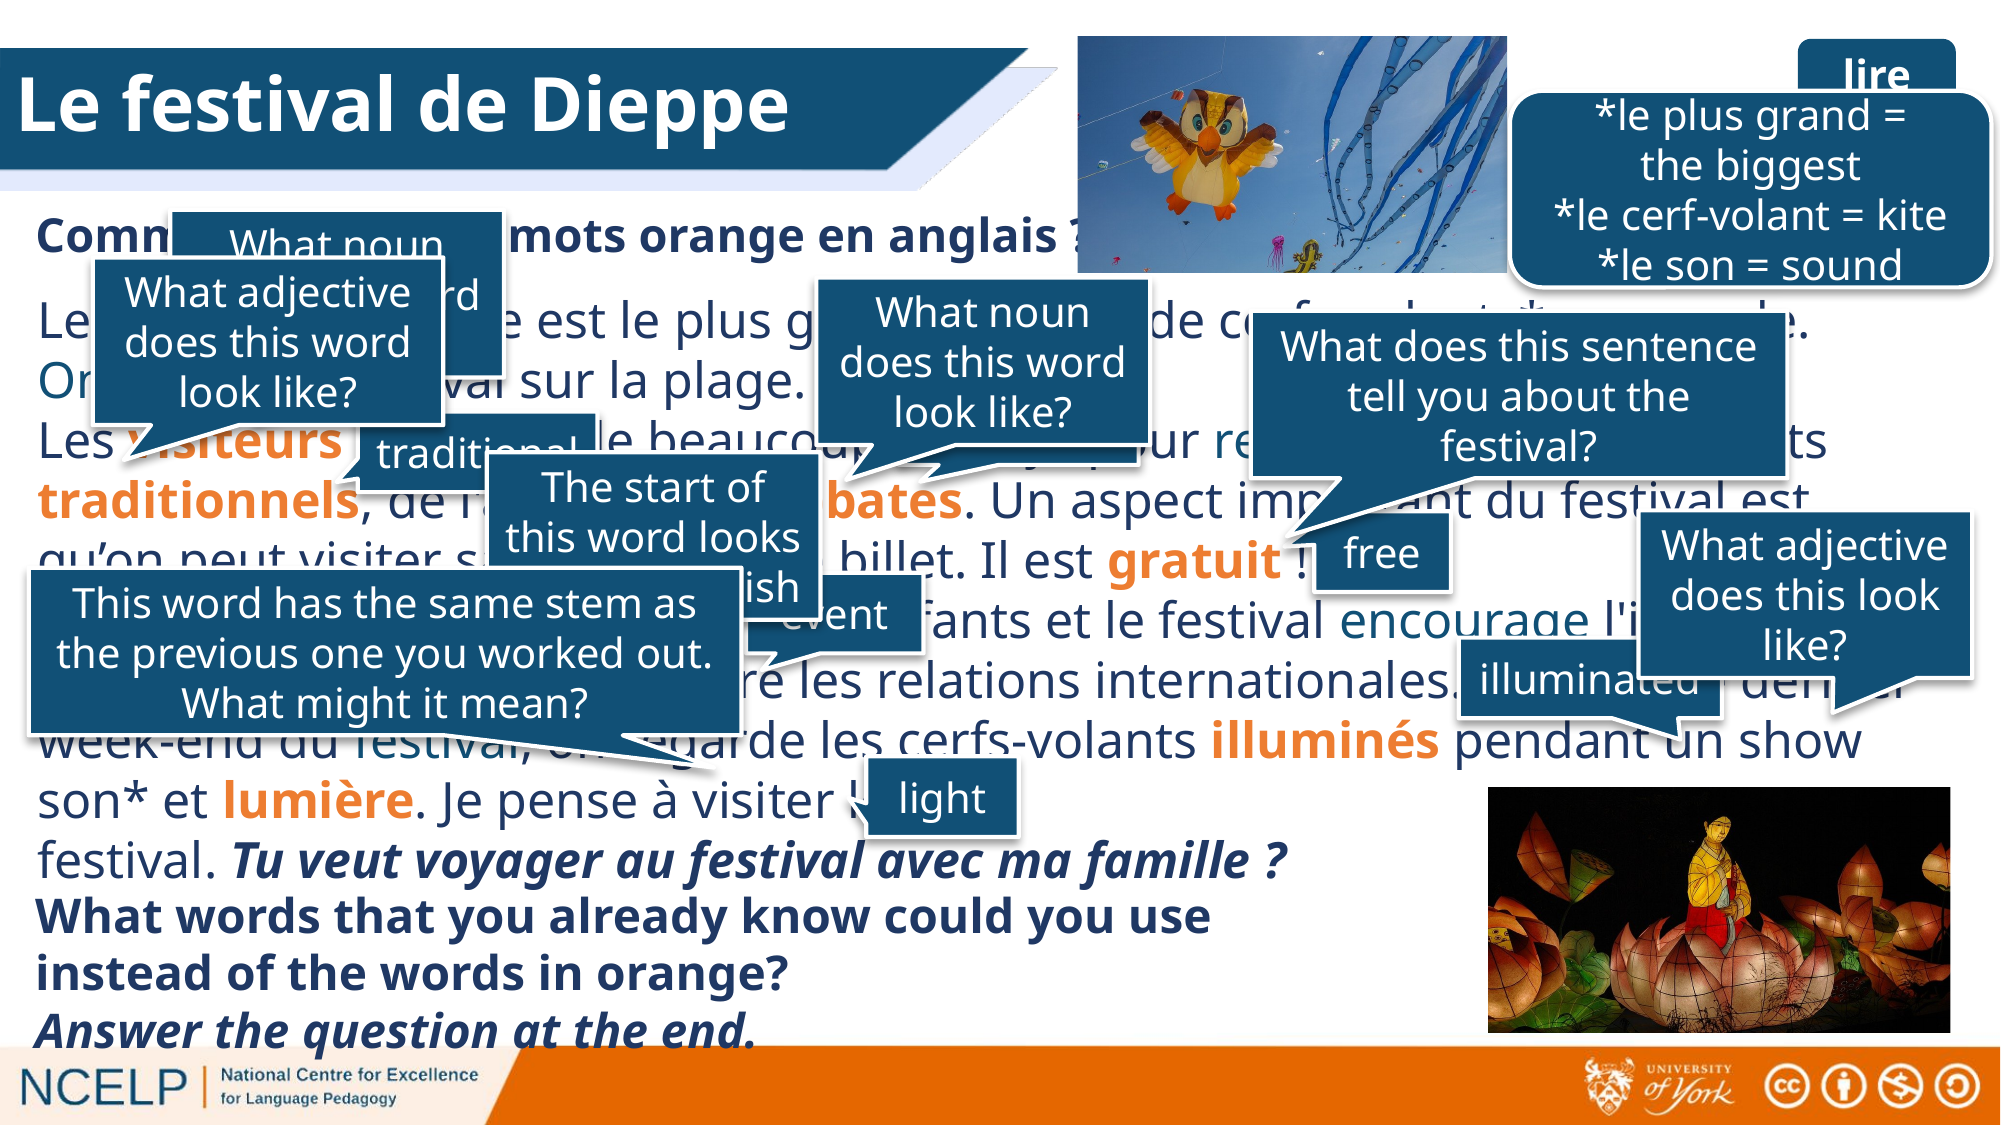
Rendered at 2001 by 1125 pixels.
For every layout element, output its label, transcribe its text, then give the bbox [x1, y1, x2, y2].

text_box What does this sentence tell you about the festival? [1250, 310, 1788, 537]
text_box traditional [336, 411, 598, 493]
text_box Comment dit-on les mots orange en anglais ? [20, 198, 1072, 270]
text_box lire [1799, 40, 1954, 90]
text_box *le plus grand = the biggest *le cerf-volant = kite *le son = sound [1512, 90, 1992, 288]
text_box What noun does this word look like? [816, 277, 1151, 480]
text_box The start of this word looks like the English [486, 452, 821, 620]
text_box What adjective does this word look like? [92, 257, 444, 460]
text_box illuminated [1458, 637, 1723, 740]
text_box What adjective does this look like? [1638, 510, 1973, 713]
text_box Le festival de Dieppe est le plus grand* festival de cerfs-volants* au monde. On trouve le festival sur la plage. Les visiteurs viennent de beaucoup de pays pour regarder des cerfs-volants traditionnels, de l'art et des acrobates. Un aspect important du festival est qu’on peut visiter sans acheter de billet. Il est gratuit ! Il y a beaucoup d'activités pour les enfants et le festival encourage l'imagination. Cet événement culturel célèbre les relations internationales. Pendant le dernier week-end du festival, on regarde les cerfs-volants illuminés pendant un show son* et lumière. Je pense à visiter le festival. Tu veut voyager au festival avec ma famille ? [22, 281, 1947, 897]
text_box event [747, 572, 924, 671]
text_box acrobats [920, 457, 1139, 482]
picture [0, 0, 2001, 1125]
text_box What noun does this word look like? [170, 209, 505, 378]
text_box What words that you already know could you use instead of the words in orange? Answer the question at the end. [20, 878, 1385, 1066]
text_box This word has the same stem as the previous one you worked out. What might it mean? [28, 567, 742, 768]
text_box free [1284, 511, 1451, 592]
text_box light [848, 756, 1019, 837]
